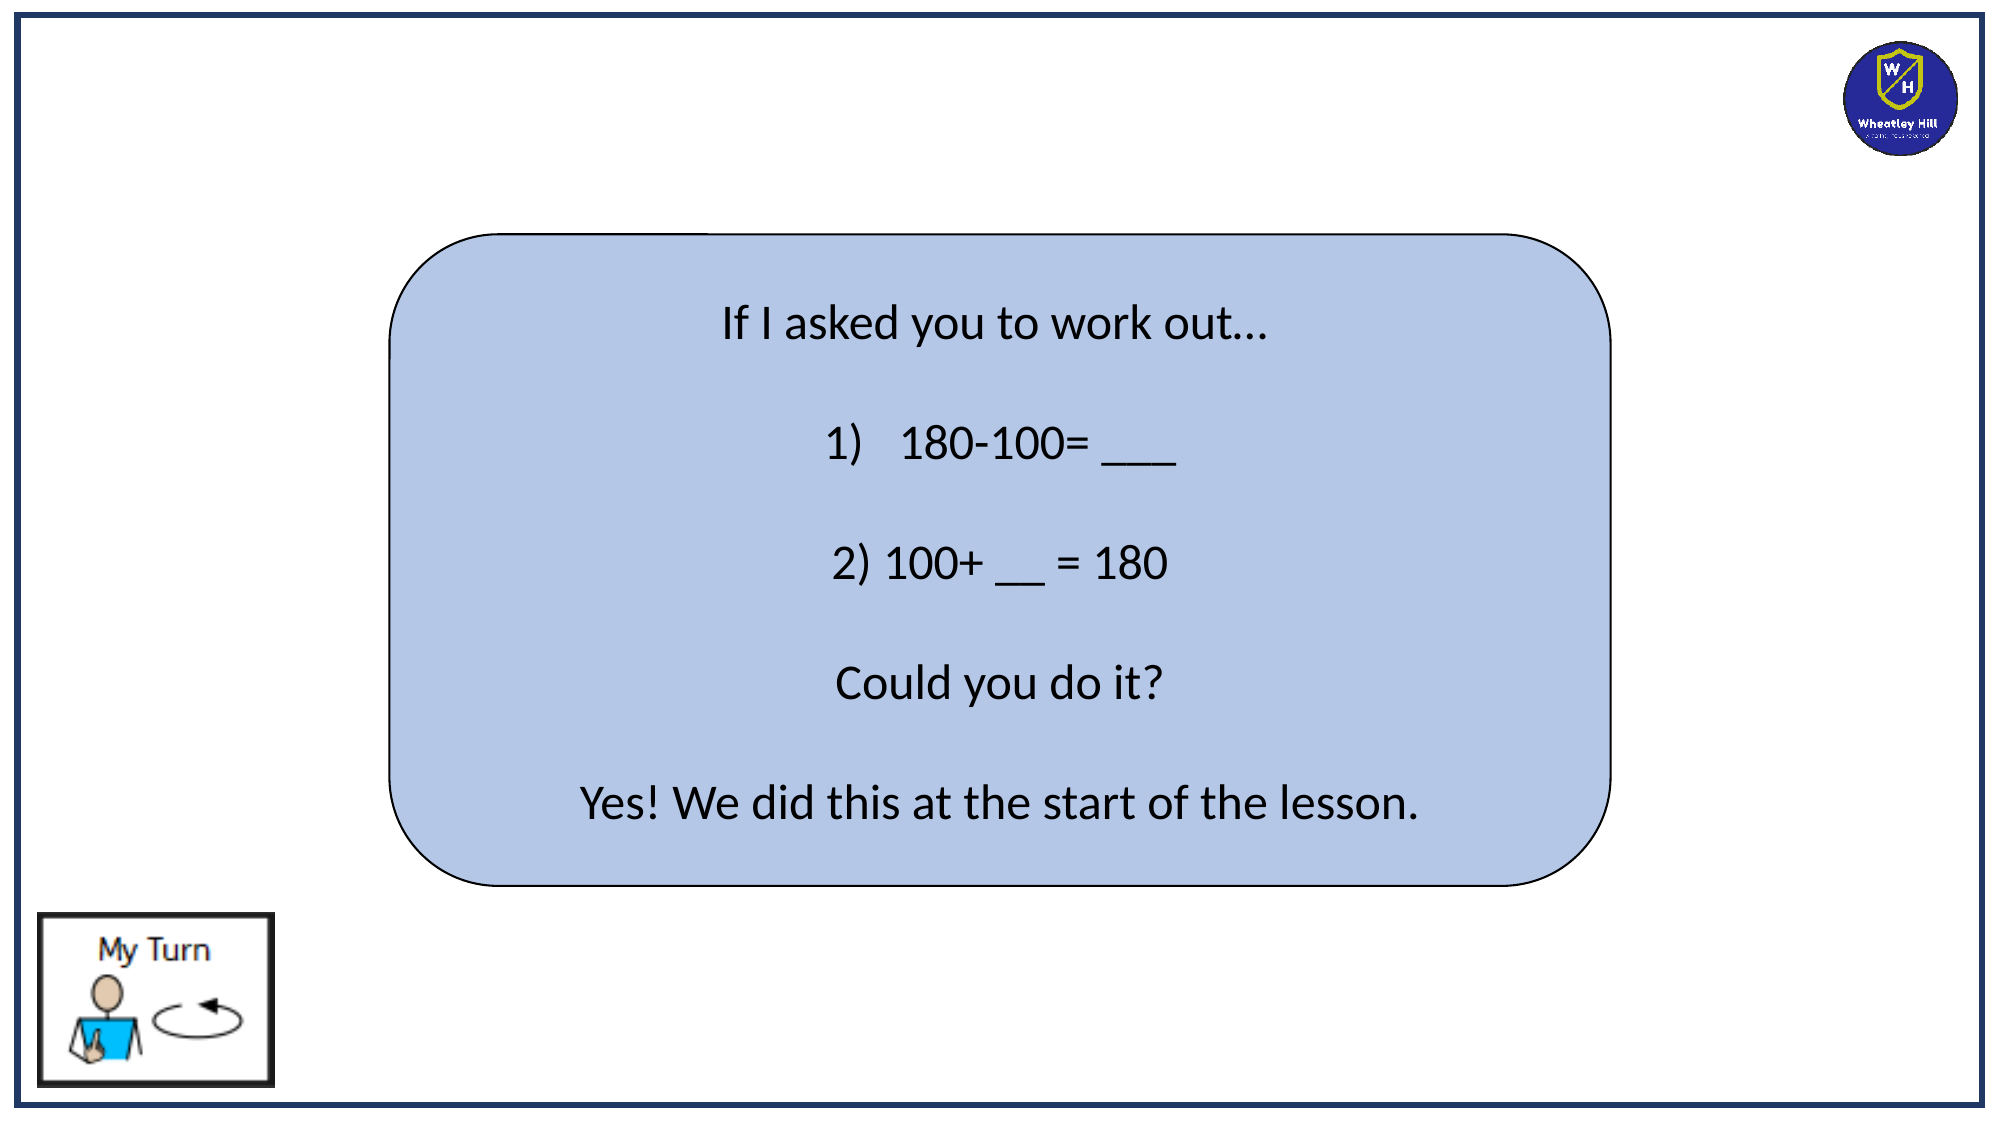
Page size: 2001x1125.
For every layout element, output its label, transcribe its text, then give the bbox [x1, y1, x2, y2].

picture [37, 912, 275, 1088]
text_box [16, 14, 1983, 1106]
text_box If I asked you to work out… 180-100= ___ 2) 100+ __ = 180 Could you do it? Yes! We did this at the start of the lesson. [388, 233, 1612, 887]
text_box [521, 378, 1593, 878]
picture [1843, 41, 1958, 156]
